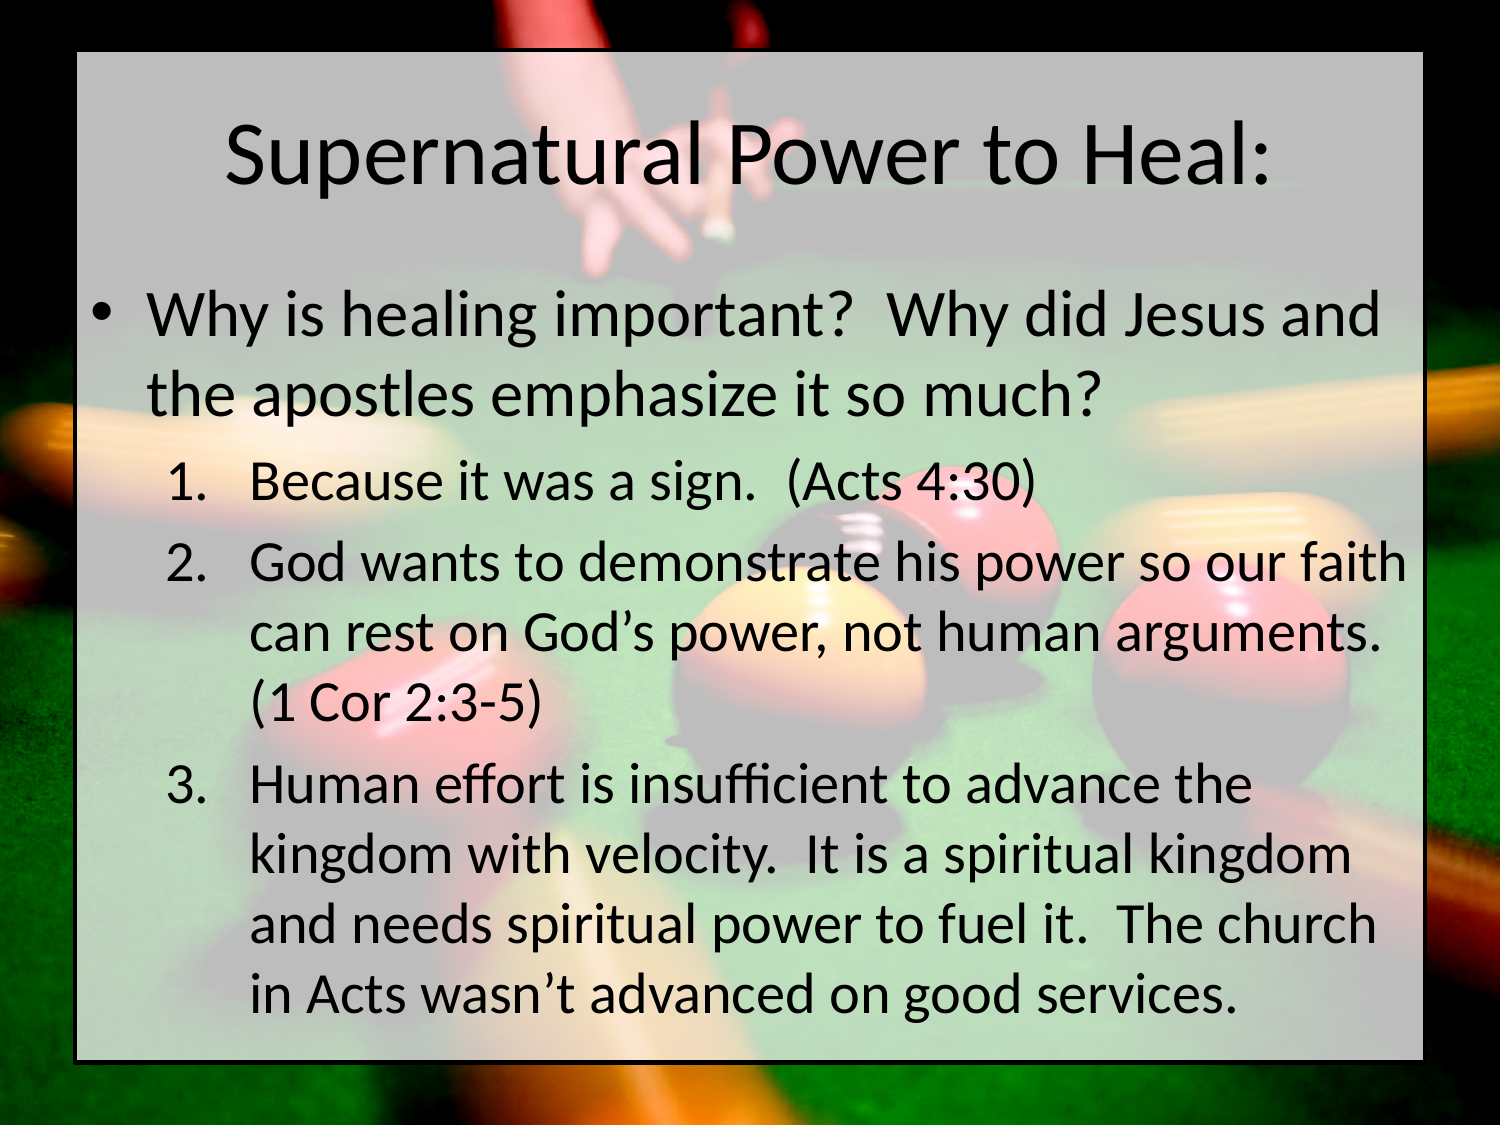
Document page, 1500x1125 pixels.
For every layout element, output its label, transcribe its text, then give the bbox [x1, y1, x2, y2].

text_box [73, 48, 1427, 1065]
list Why is healing important? Why did Jesus and the apostles emphasize it so much? Because it was a sign. (Acts 4:30) God wants to demonstrate his power so our faith can rest on God’s power, not human arguments. (1 Cor 2:3-5) Human effort is insufficient to advance the kingdom with velocity. It is a spiritual kingdom and needs spiritual power to fuel it. The church in Acts wasn’t advanced on good services. [75, 262, 1425, 1063]
title Supernatural Power to Heal: [75, 62, 1425, 233]
picture [0, 0, 1500, 1125]
